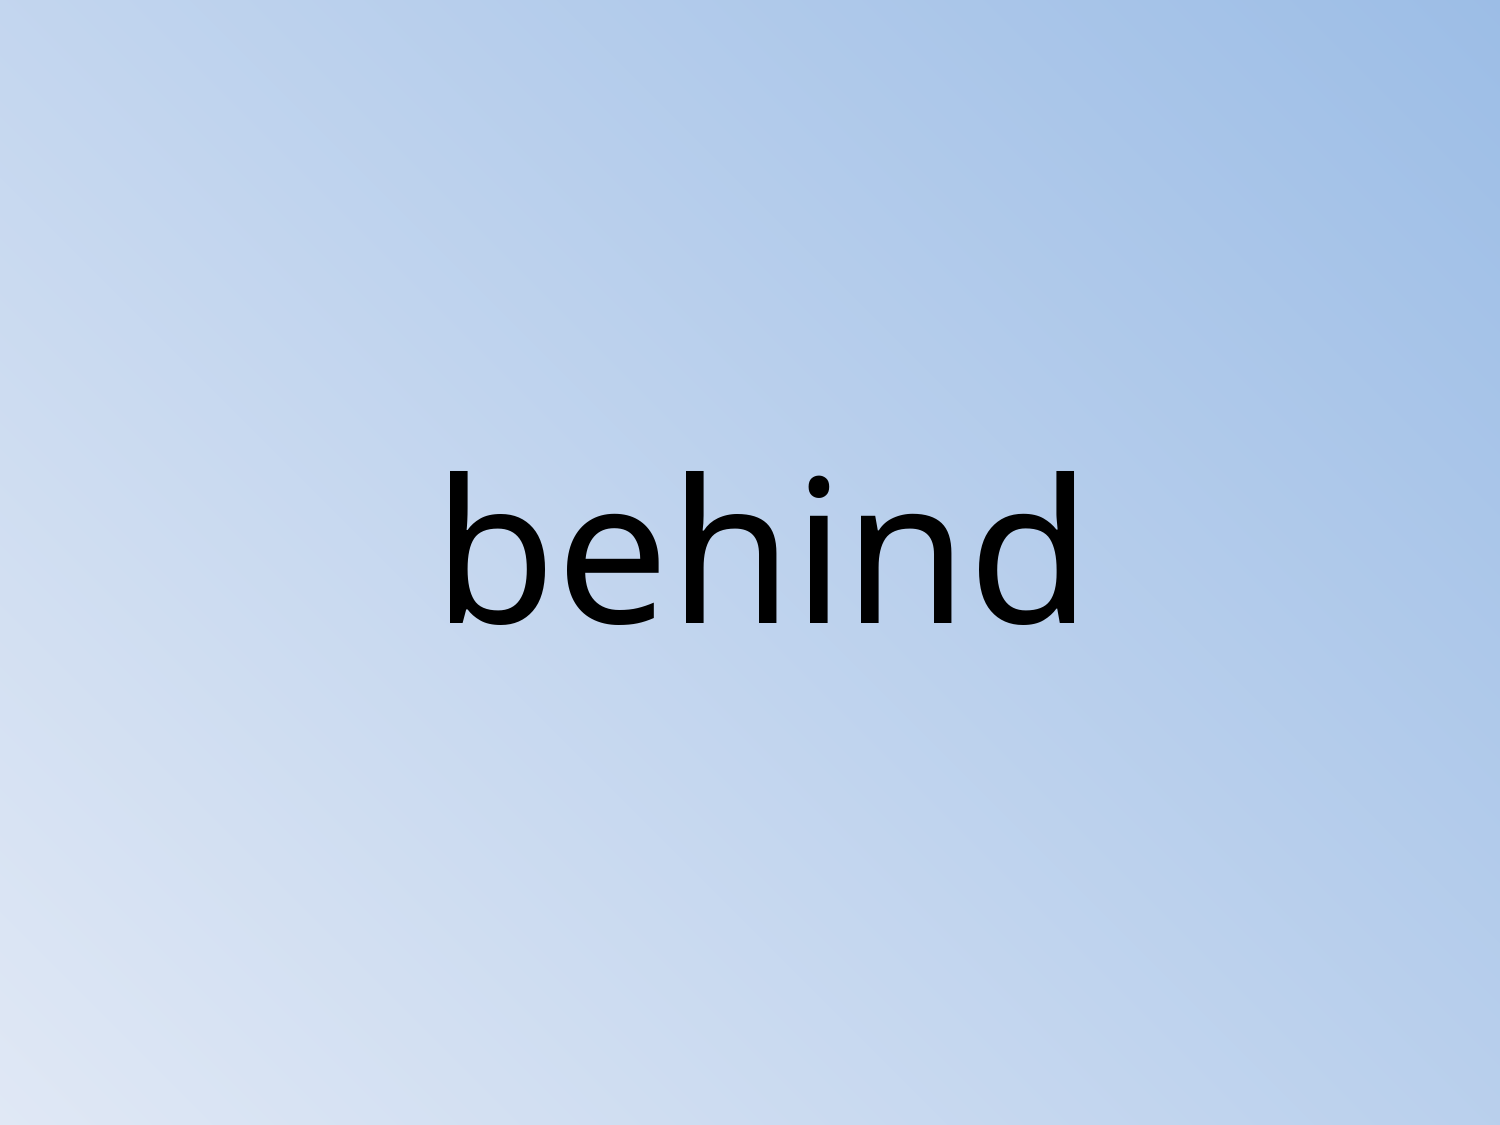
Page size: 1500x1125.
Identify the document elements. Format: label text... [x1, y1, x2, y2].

title behind [87, 412, 1438, 675]
